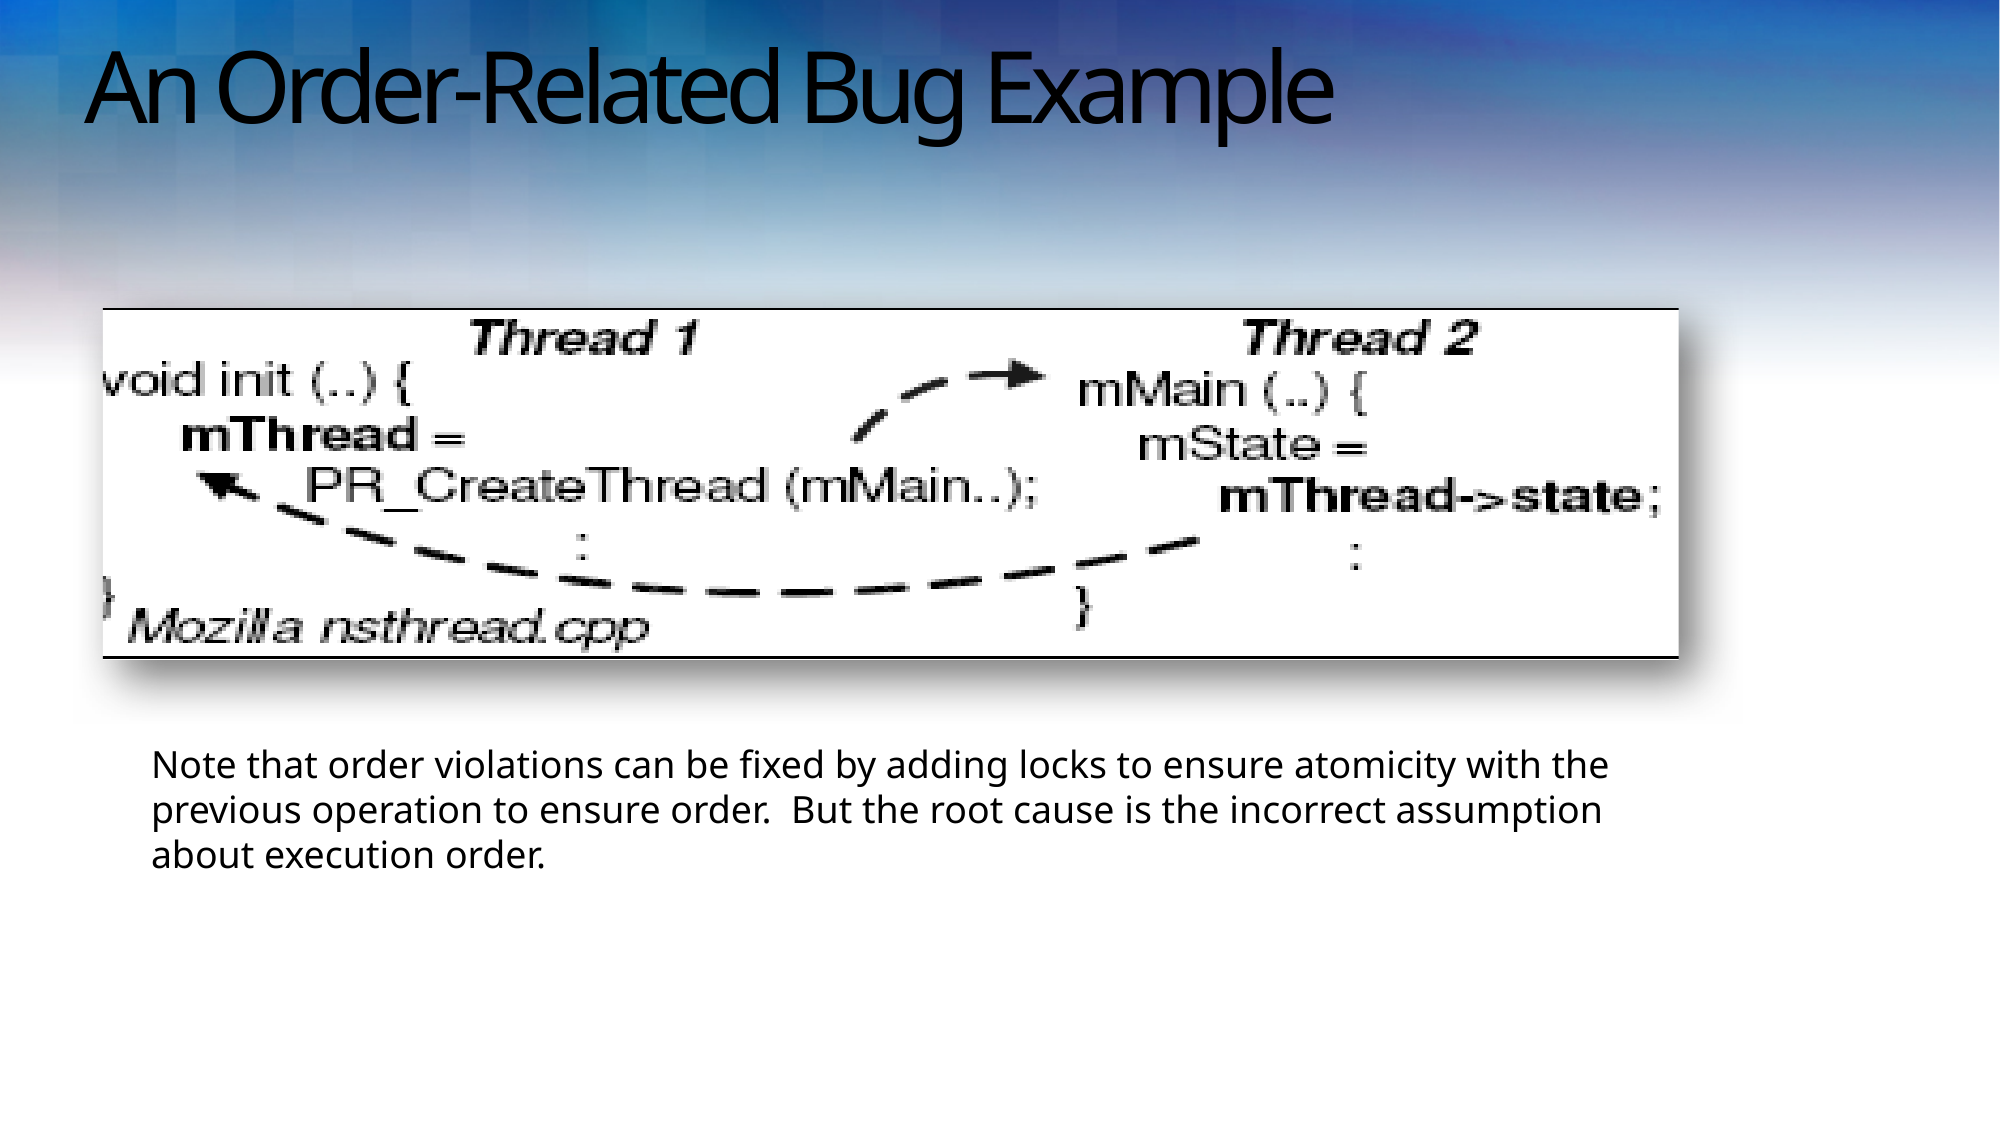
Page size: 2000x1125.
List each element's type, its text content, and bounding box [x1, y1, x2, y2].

text_box Note that order violations can be fixed by adding locks to ensure atomicity with the previous operation to ensure order. But the root cause is the incorrect assumption about execution order. [136, 734, 1629, 884]
title An Order-Related Bug Example [84, 37, 1917, 147]
picture [0, 0, 2000, 1125]
